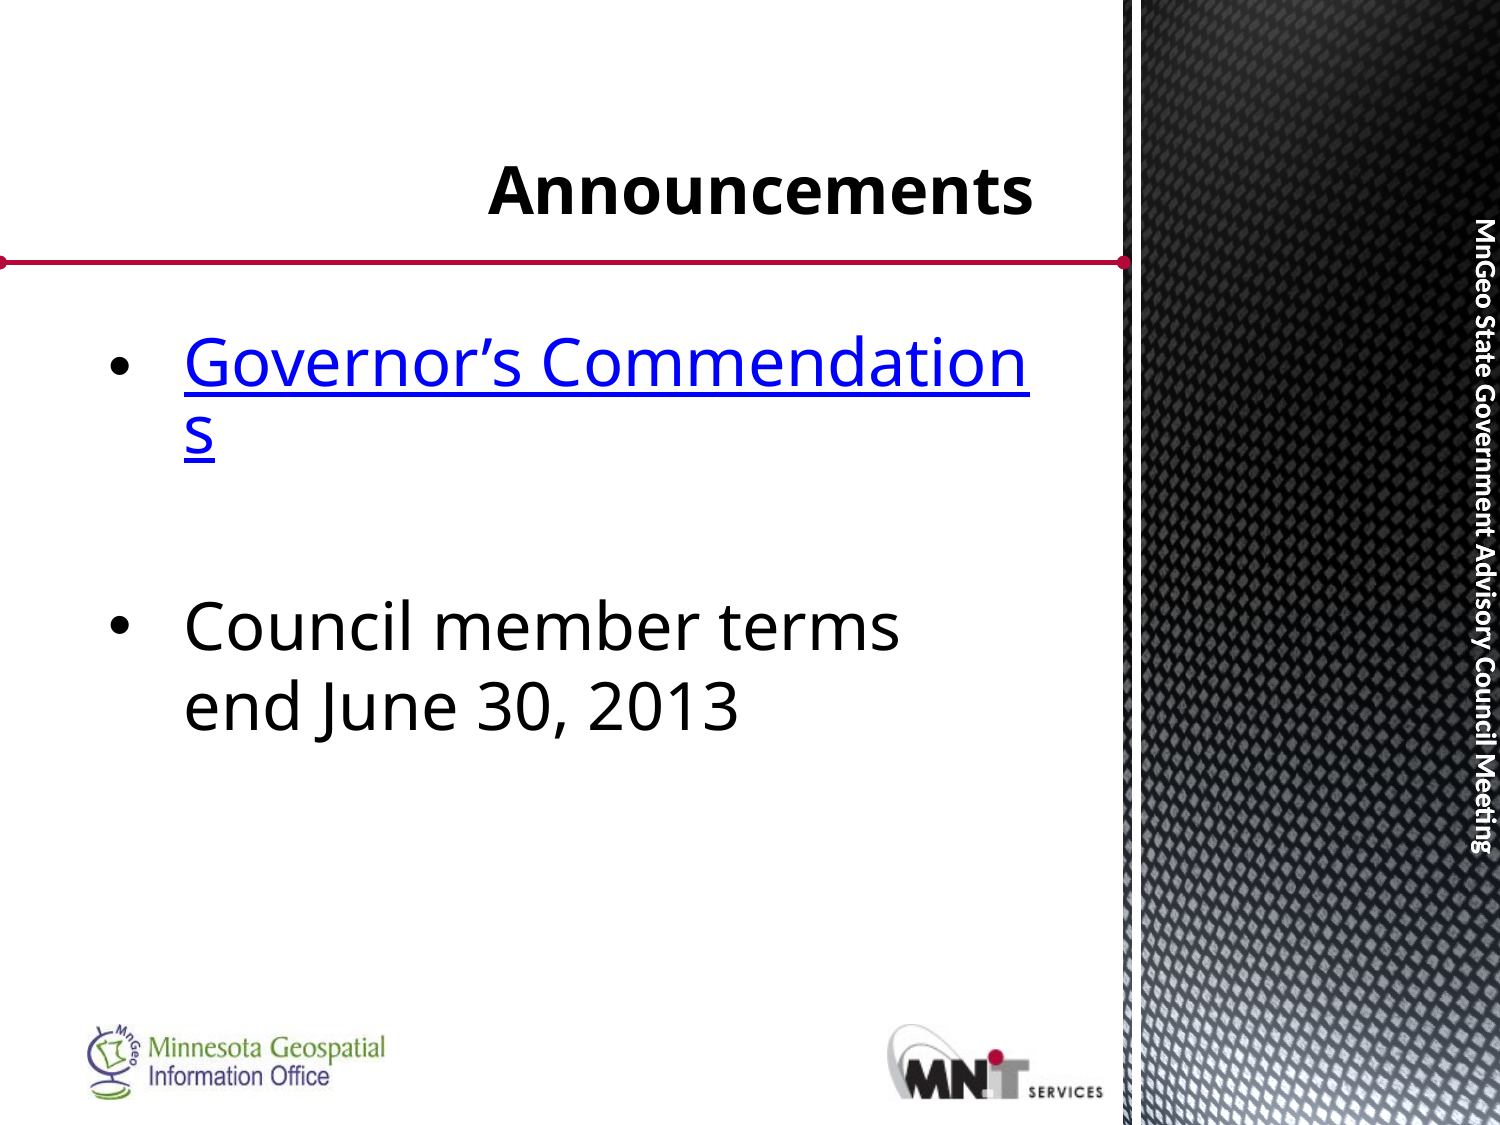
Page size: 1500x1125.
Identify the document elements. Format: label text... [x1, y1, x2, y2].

title Announcements [75, 156, 1050, 219]
picture [87, 1055, 385, 1100]
list Governor’s Commendations Council member terms end June 30, 2013 [75, 312, 1050, 1055]
picture [1123, 0, 1500, 1125]
picture [887, 1024, 1105, 1104]
